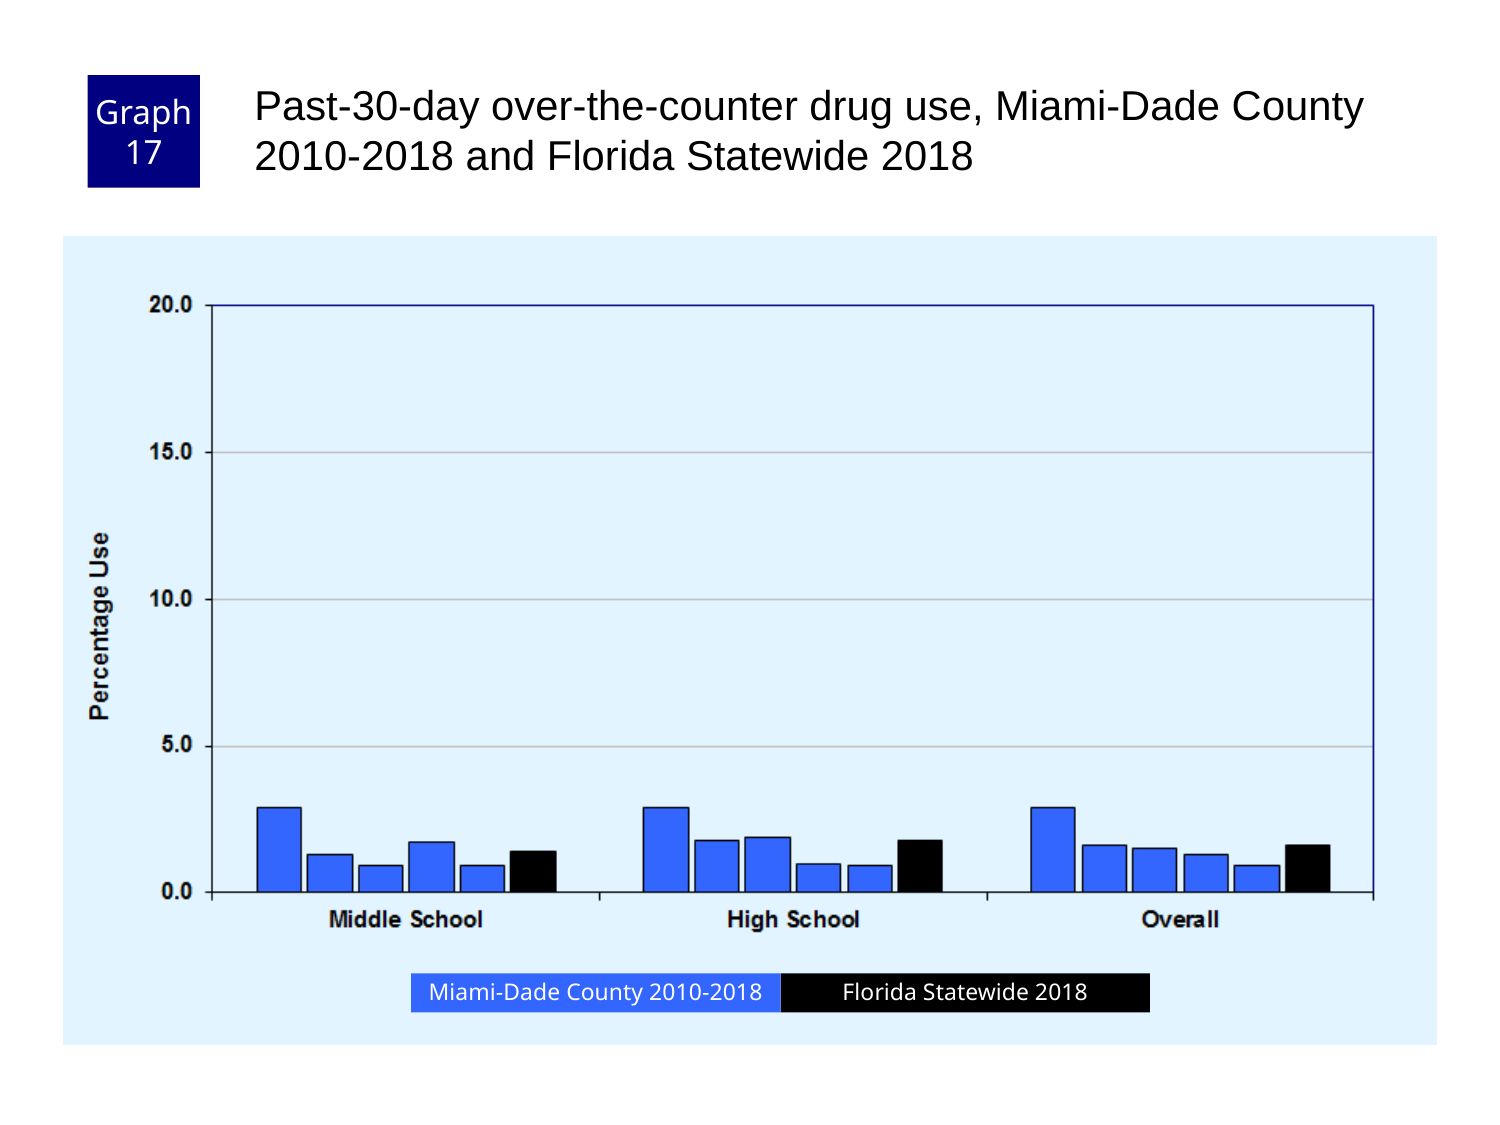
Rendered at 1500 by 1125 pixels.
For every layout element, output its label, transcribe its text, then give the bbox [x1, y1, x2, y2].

picture [62, 236, 1437, 1046]
text_box Graph 17 [87, 75, 200, 188]
text_box Past-30-day over-the-counter drug use, Miami-Dade County 2010-2018 and Florida Statewide 2018 [249, 75, 1438, 200]
